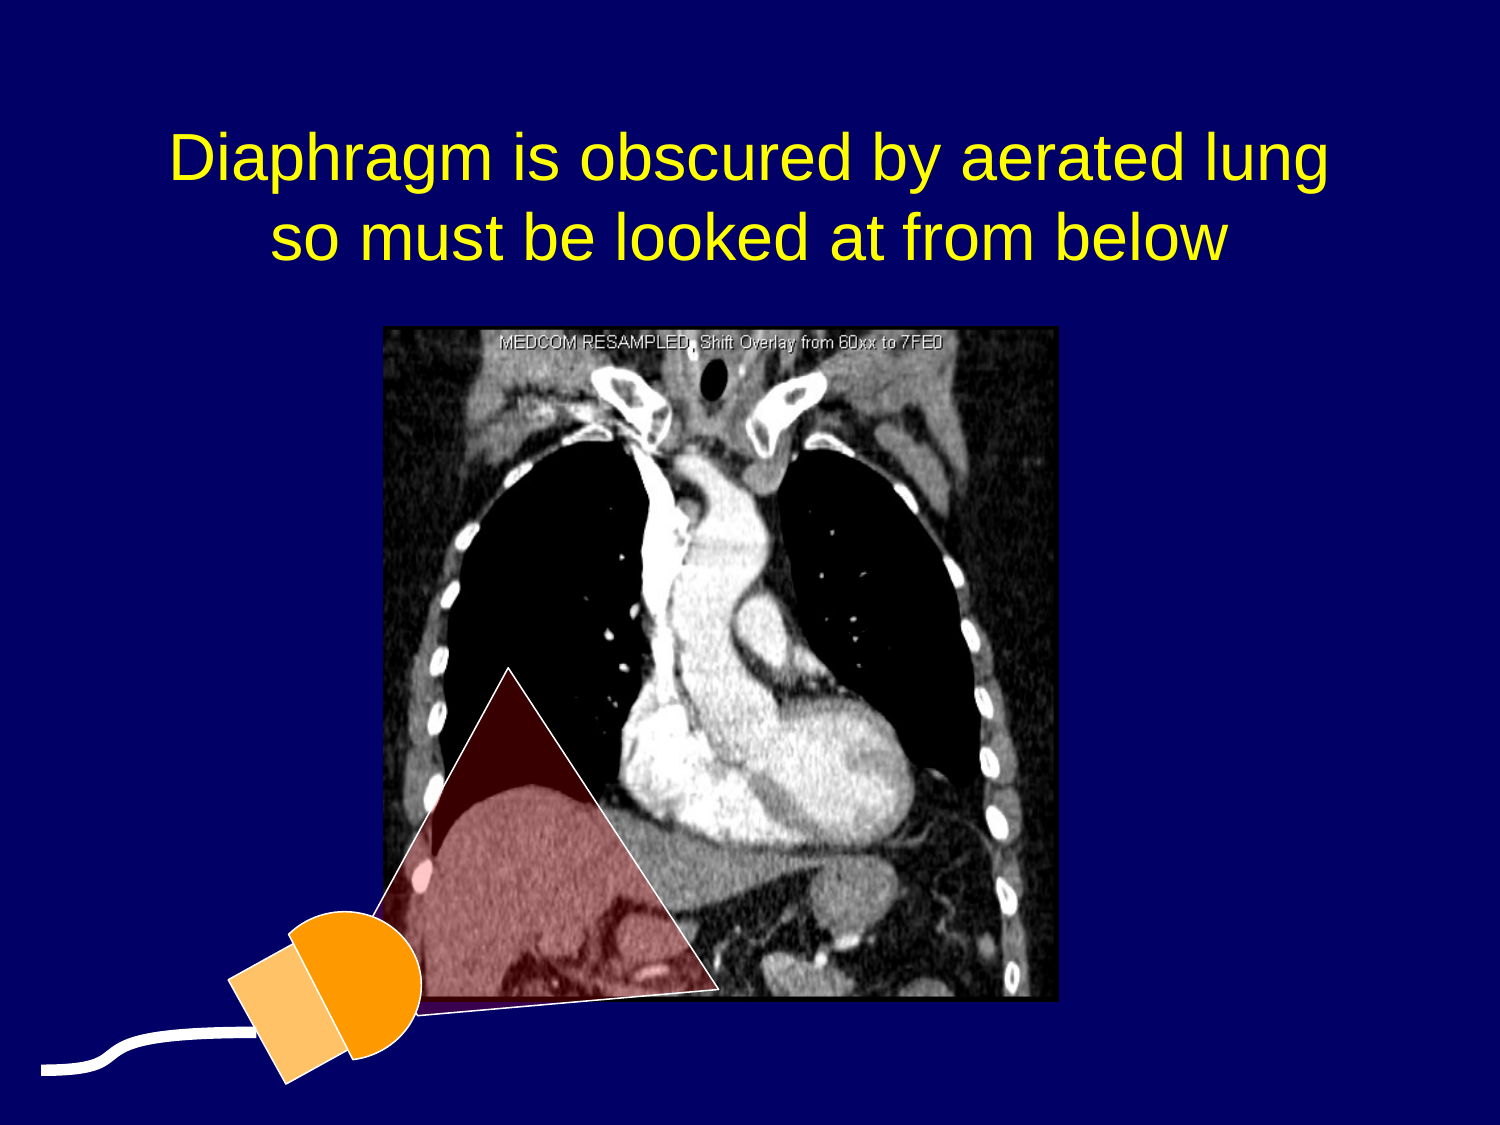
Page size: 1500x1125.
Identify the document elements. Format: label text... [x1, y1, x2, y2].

text_box [228, 943, 347, 1085]
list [383, 325, 1060, 1002]
text_box [288, 911, 417, 1060]
title Diaphragm is obscured by aerated lung so must be looked at from below [112, 99, 1388, 288]
text_box [416, 1011, 472, 1016]
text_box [40, 1031, 258, 1071]
text_box [372, 906, 378, 918]
